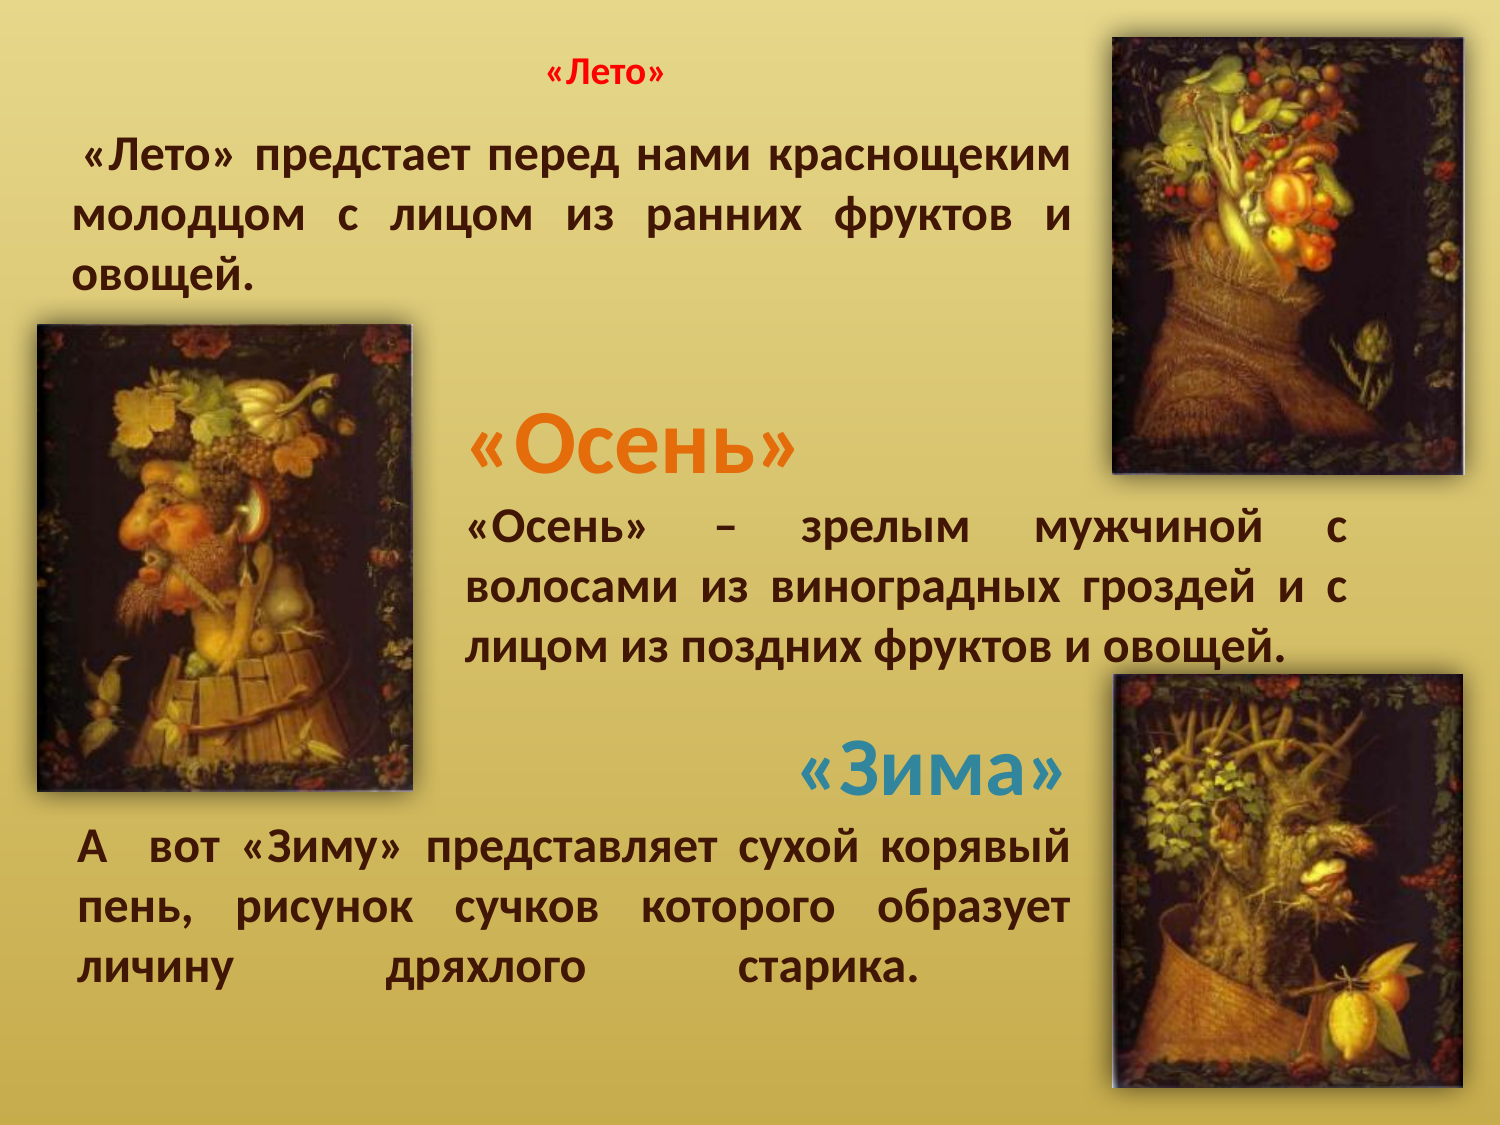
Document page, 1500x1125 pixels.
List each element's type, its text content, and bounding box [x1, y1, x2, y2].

title «Лето» [312, 37, 900, 100]
text_box «Зима» А вот «Зиму» представляет сухой корявый пень, рисунок сучков которого образует личину дряхлого старика. [62, 624, 1087, 1060]
picture [1112, 37, 1465, 476]
picture [37, 324, 413, 793]
picture [1112, 674, 1463, 1088]
list «Лето» предстает перед нами краснощеким молодцом с лицом из ранних фруктов и овощей. [0, 112, 1088, 1005]
text_box «Осень» «Осень» – зрелым мужчиной с волосами из виноградных гроздей и с лицом из поздних фруктов и овощей. [449, 374, 1363, 680]
